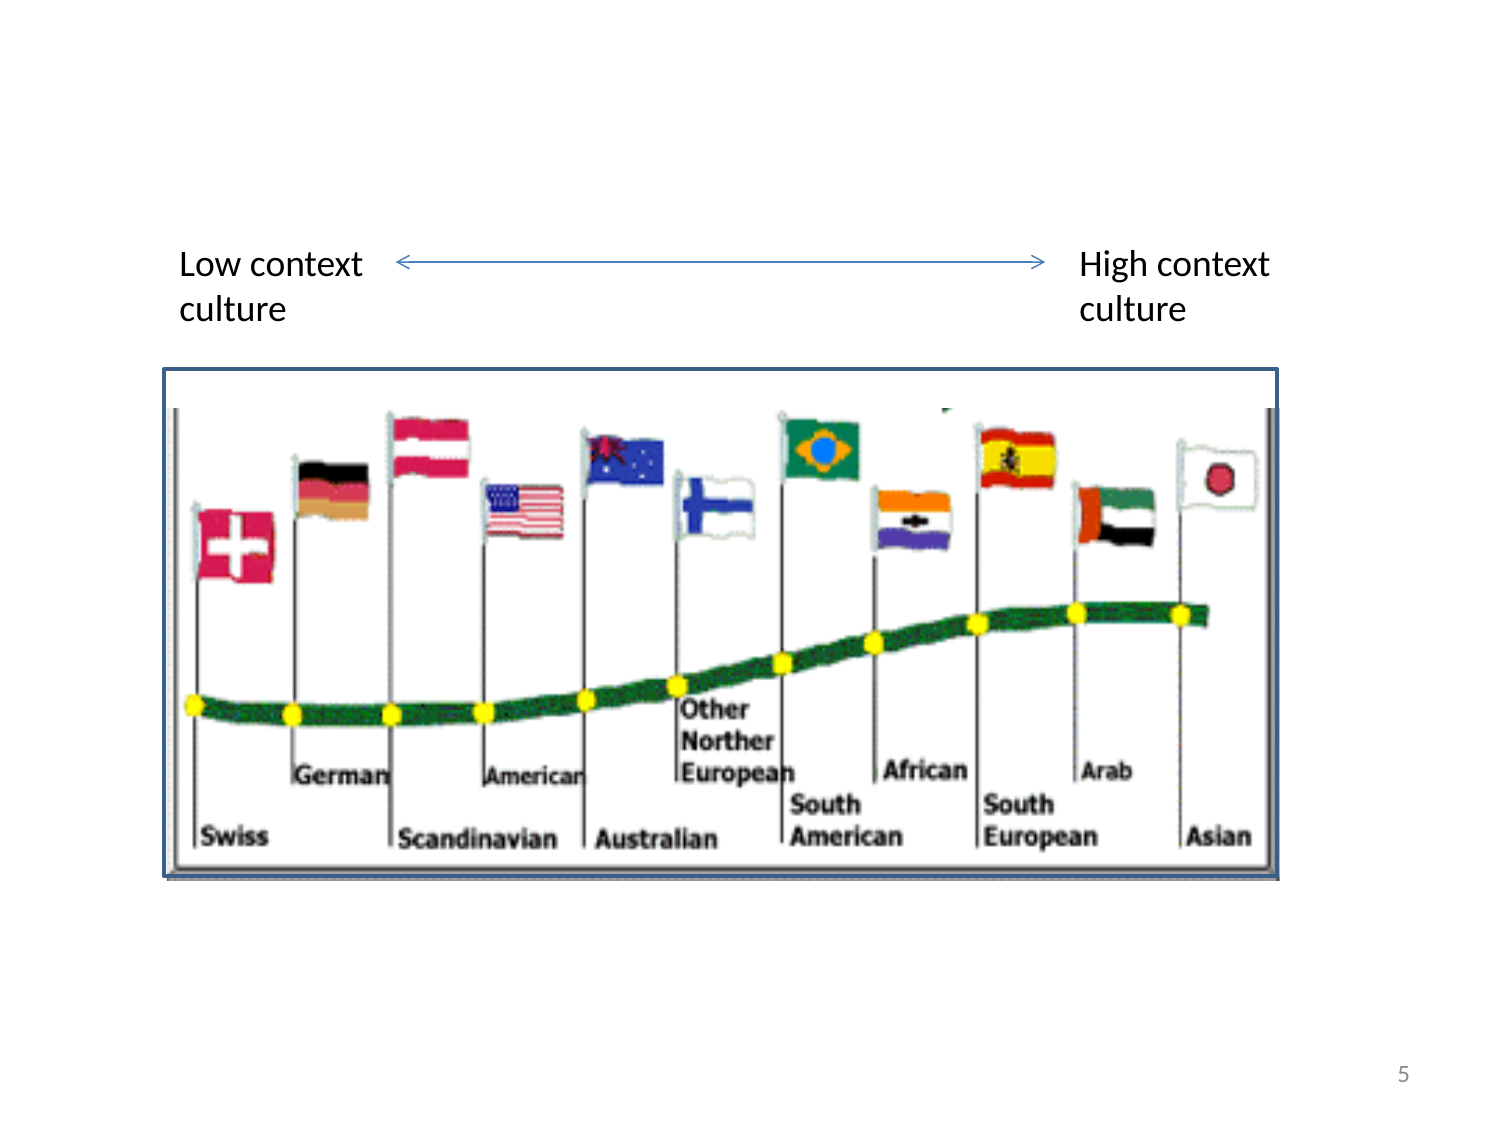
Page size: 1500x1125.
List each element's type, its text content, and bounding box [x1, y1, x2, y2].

text_box [162, 367, 1279, 411]
text_box Low context High context culture culture [164, 231, 1329, 382]
picture [166, 408, 1280, 882]
slide_number 5 [1074, 1042, 1425, 1103]
